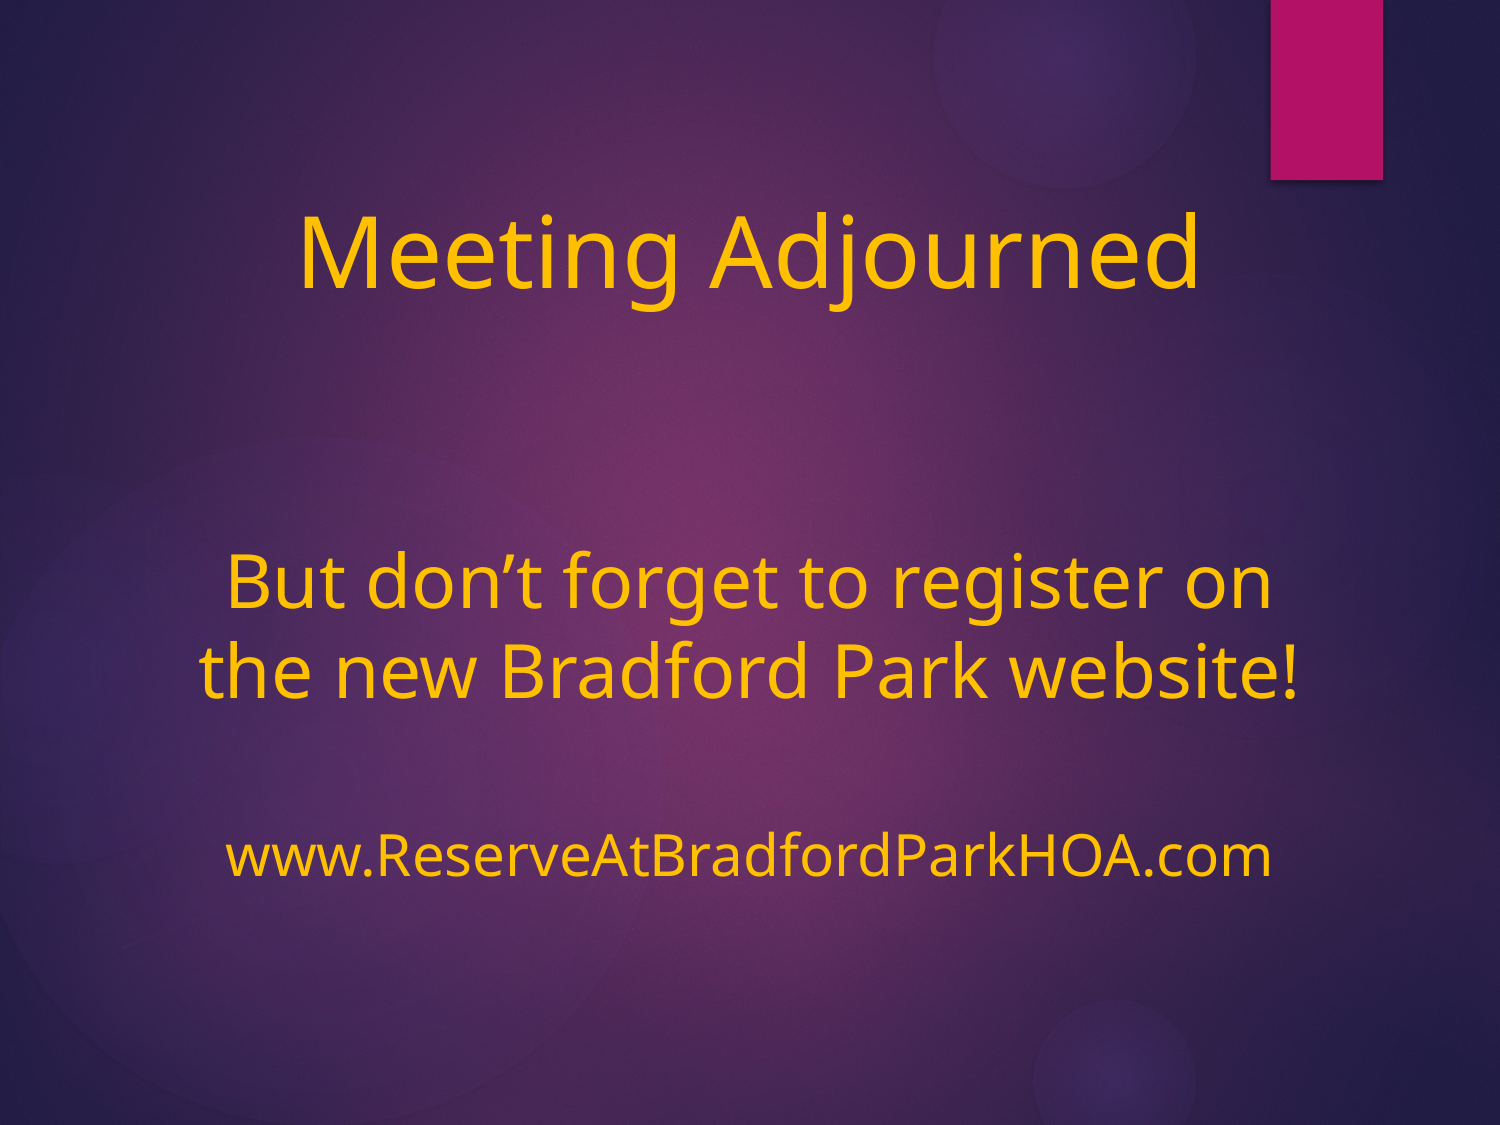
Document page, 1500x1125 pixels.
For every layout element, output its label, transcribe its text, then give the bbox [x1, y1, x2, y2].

title Meeting Adjourned But don’t forget to register on the new Bradford Park website! www.ReserveAtBradfordParkHOA.com [171, 180, 1329, 411]
